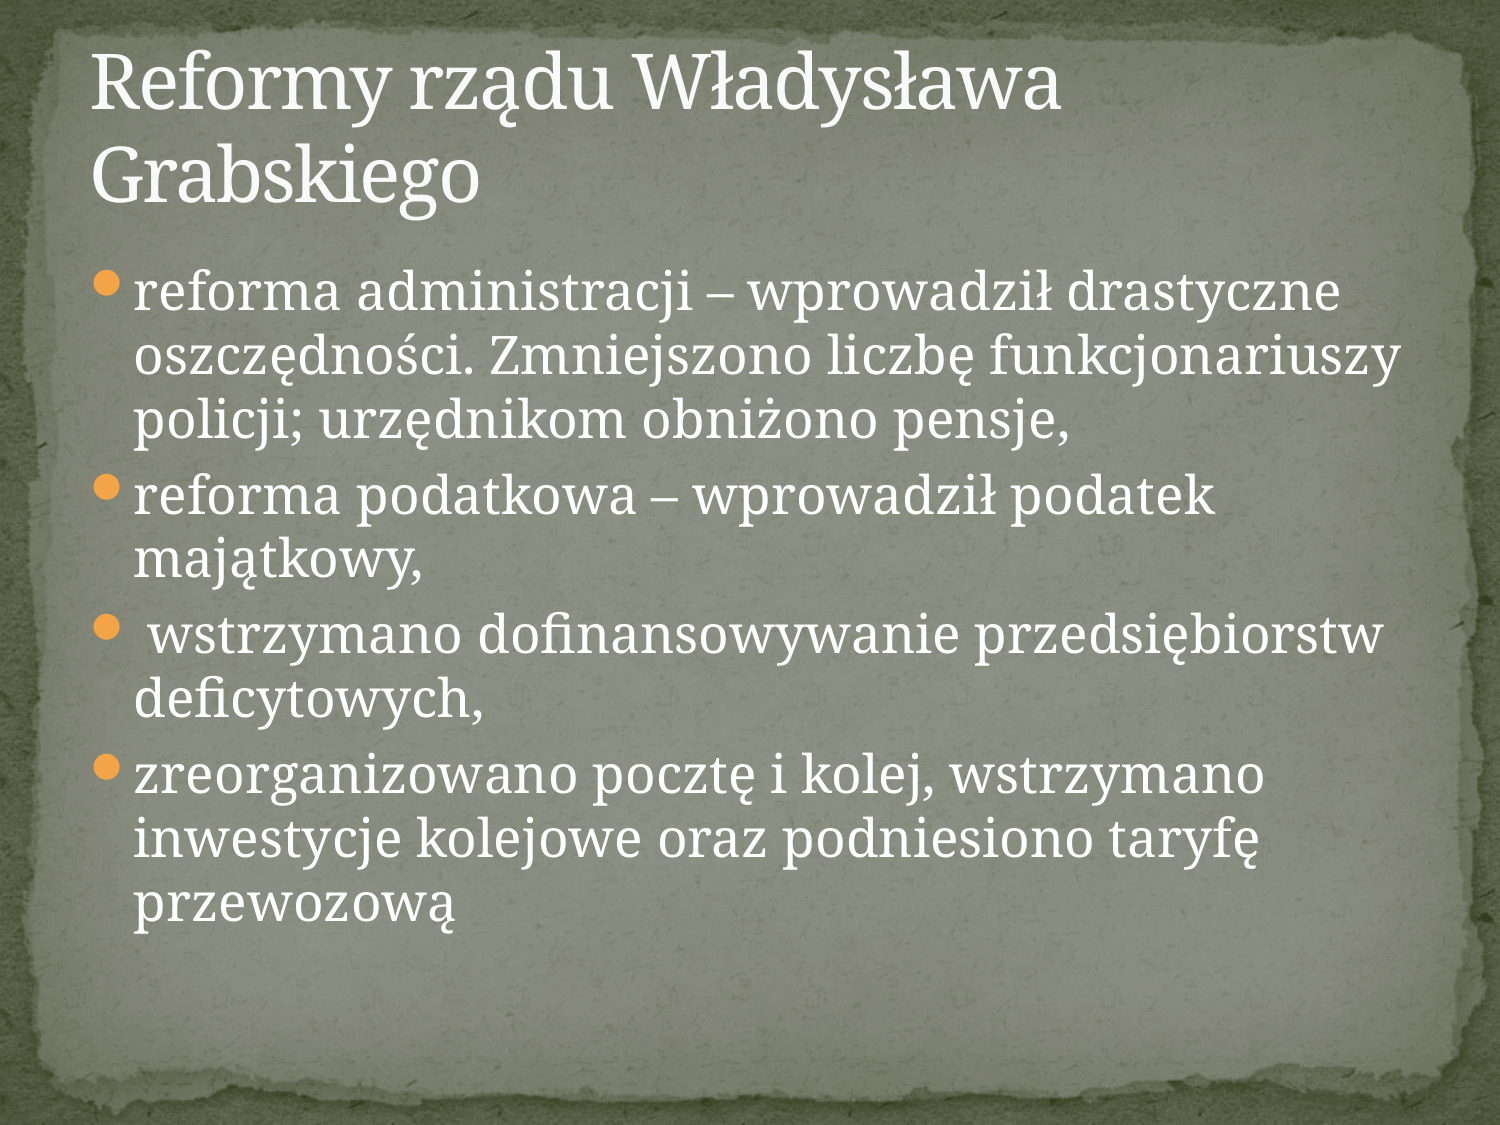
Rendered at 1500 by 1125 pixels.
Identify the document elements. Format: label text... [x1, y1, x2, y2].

title Reformy rządu Władysława Grabskiego [74, 24, 1425, 225]
list reforma administracji – wprowadził drastyczne oszczędności. Zmniejszono liczbę funkcjonariuszy policji; urzędnikom obniżono pensje, reforma podatkowa – wprowadził podatek majątkowy, wstrzymano dofinansowywanie przedsiębiorstw deficytowych, zreorganizowano pocztę i kolej, wstrzymano inwestycje kolejowe oraz podniesiono taryfę przewozową [75, 249, 1425, 1000]
